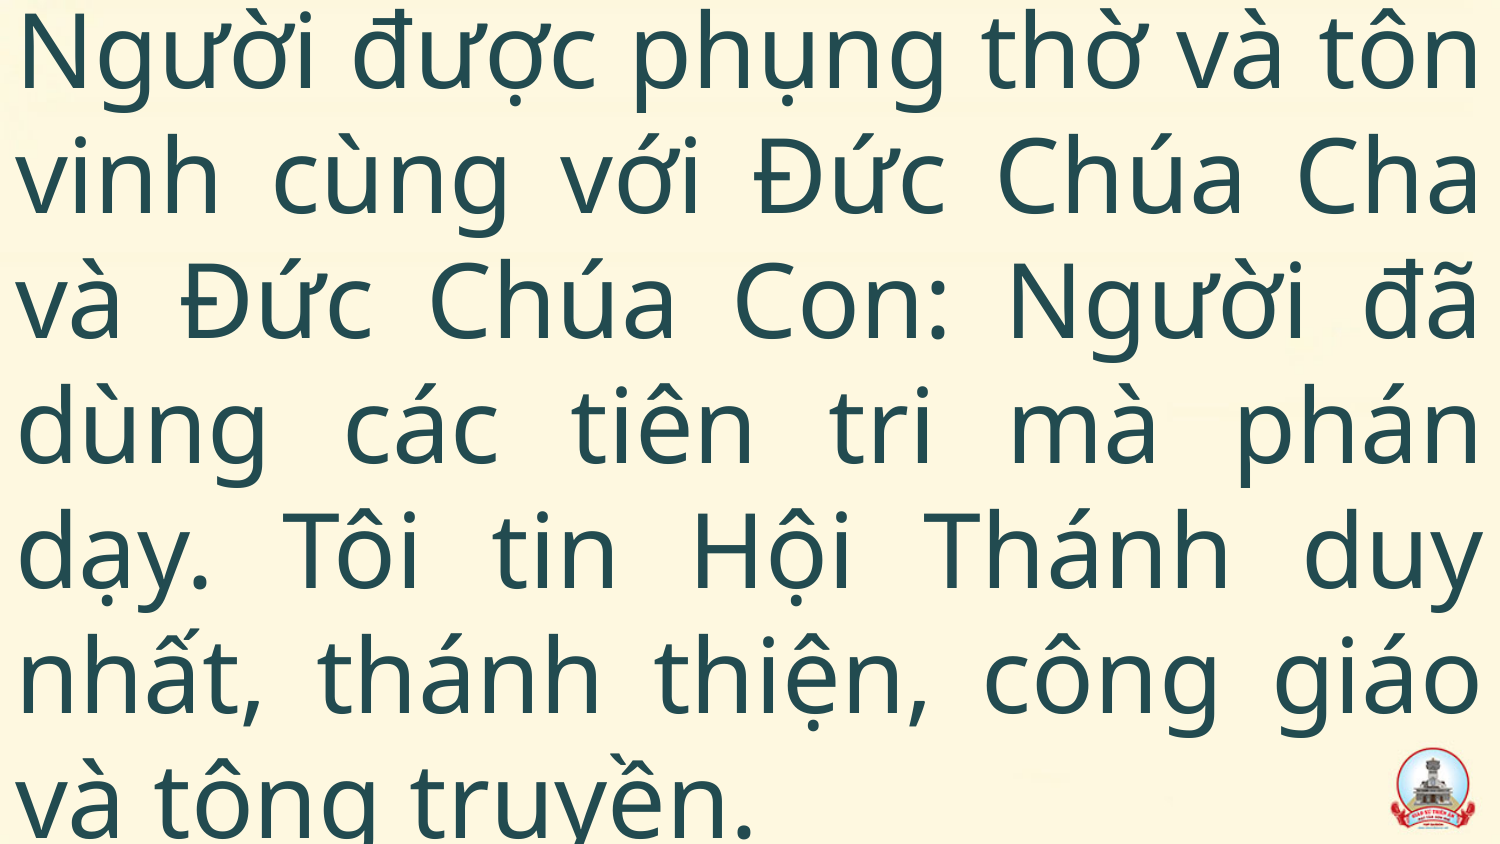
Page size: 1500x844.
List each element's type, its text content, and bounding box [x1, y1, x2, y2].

title Người được phụng thờ và tôn vinh cùng với Đức Chúa Cha và Đức Chúa Con: Người đã dùng các tiên tri mà phán dạy. Tôi tin Hội Thánh duy nhất, thánh thiện, công giáo và tông truyền. [0, 0, 1500, 844]
